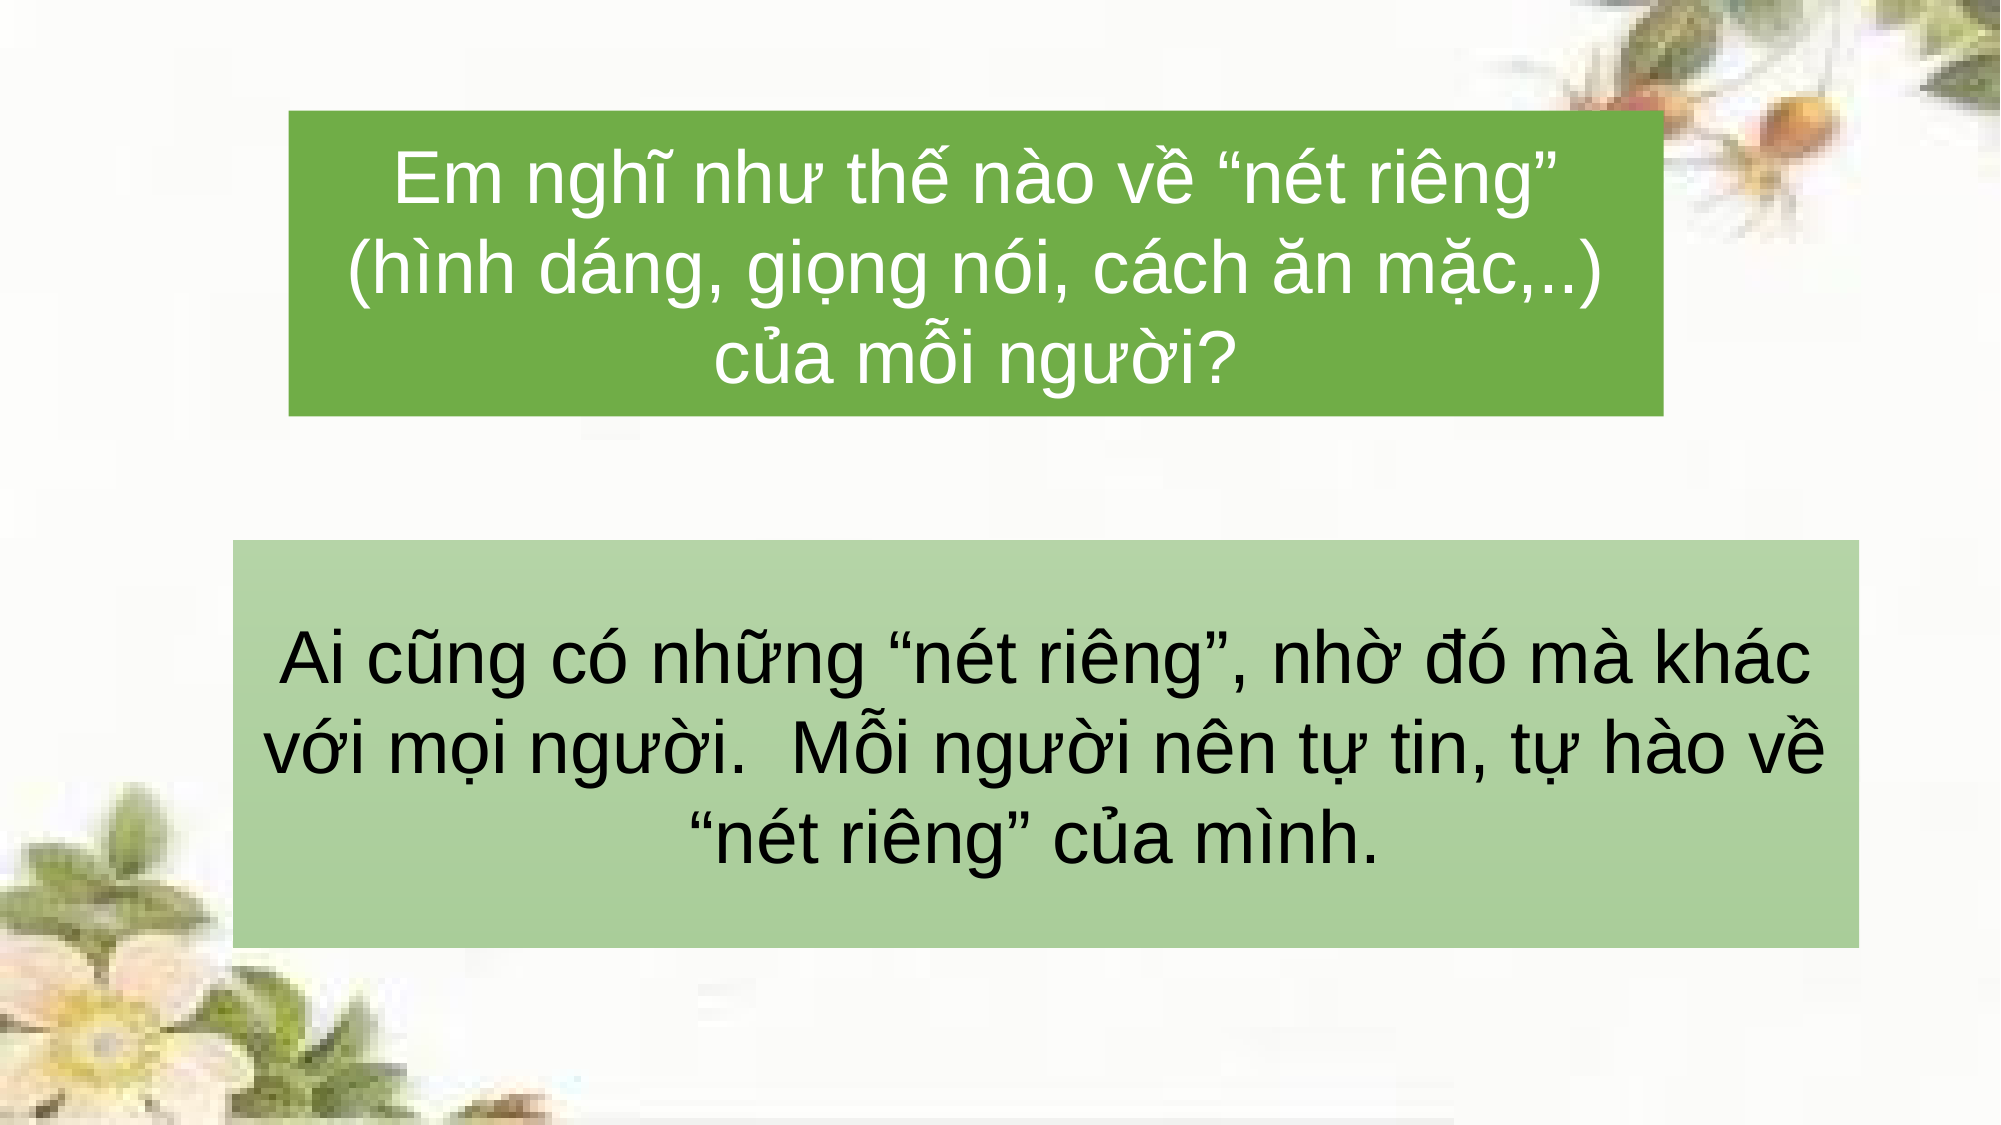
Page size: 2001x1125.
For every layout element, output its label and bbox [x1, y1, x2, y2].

list [0, 0, 2000, 1125]
